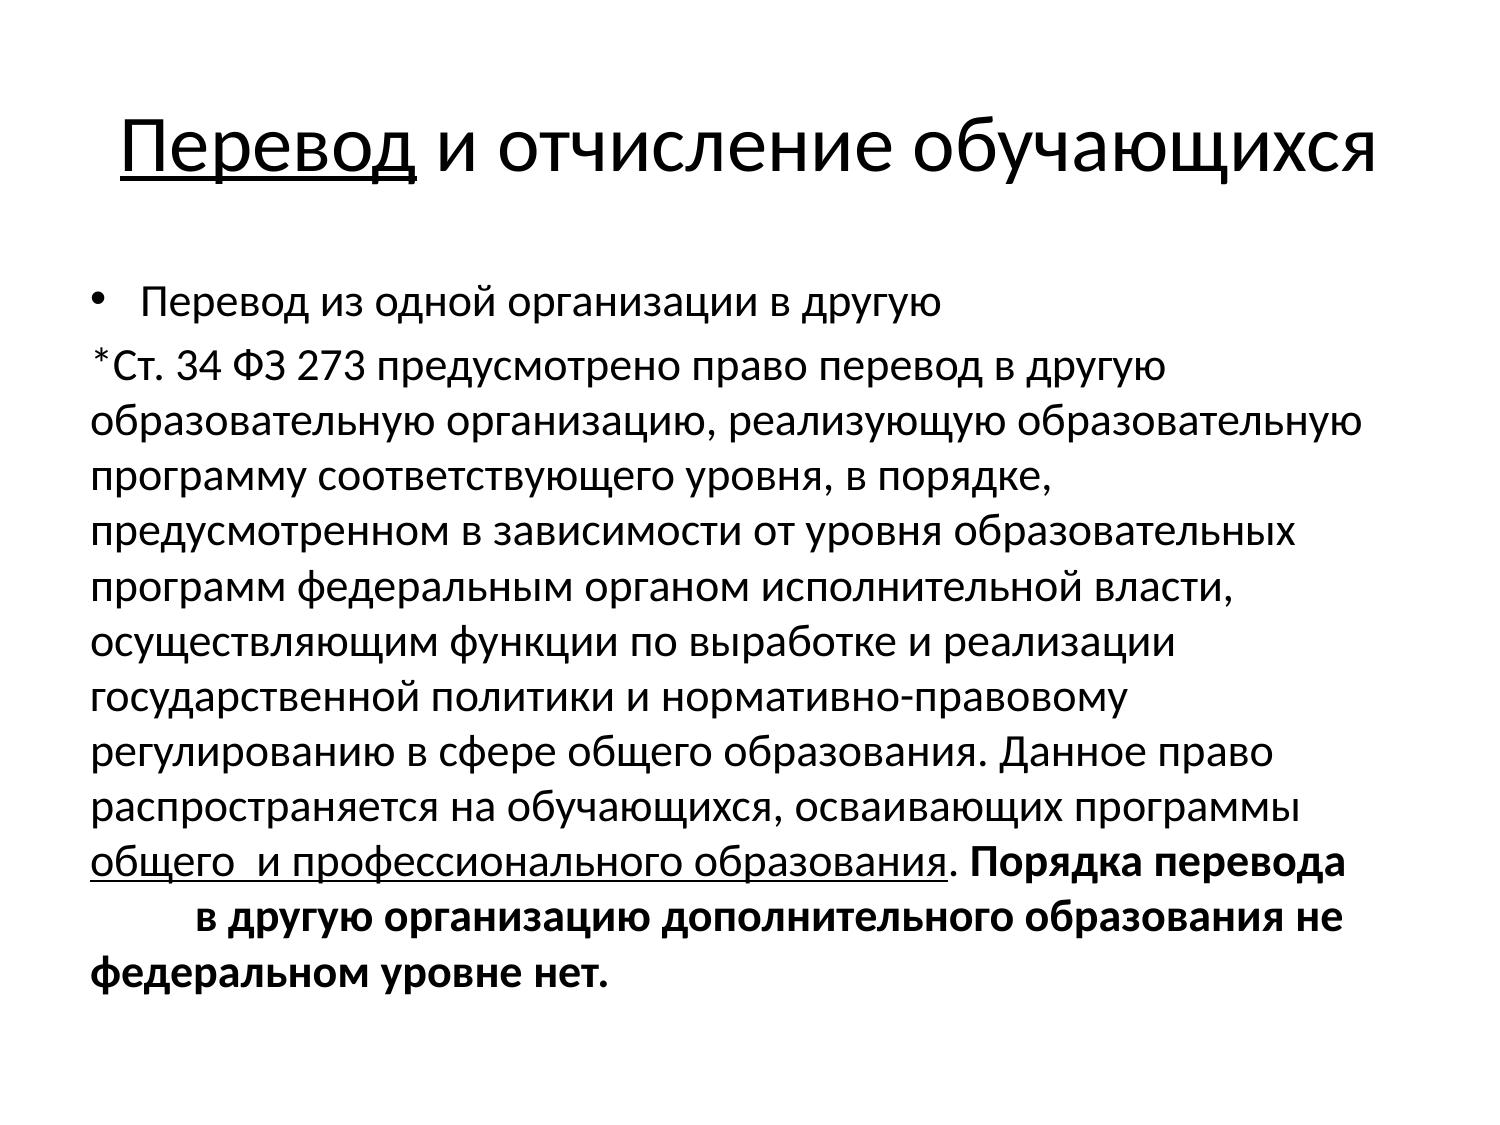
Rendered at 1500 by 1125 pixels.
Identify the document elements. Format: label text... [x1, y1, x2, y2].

list Перевод из одной организации в другую *Ст. 34 ФЗ 273 предусмотрено право перевод в другую образовательную организацию, реализующую образовательную программу соответствующего уровня, в порядке, предусмотренном в зависимости от уровня образовательных программ федеральным органом исполнительной власти, осуществляющим функции по выработке и реализации государственной политики и нормативно-правовому регулированию в сфере общего образования. Данное право распространяется на обучающихся, осваивающих программы общего и профессионального образования. Порядка перевода в другую организацию дополнительного образования не федеральном уровне нет. [75, 262, 1425, 1005]
title Перевод и отчисление обучающихся [75, 45, 1425, 233]
